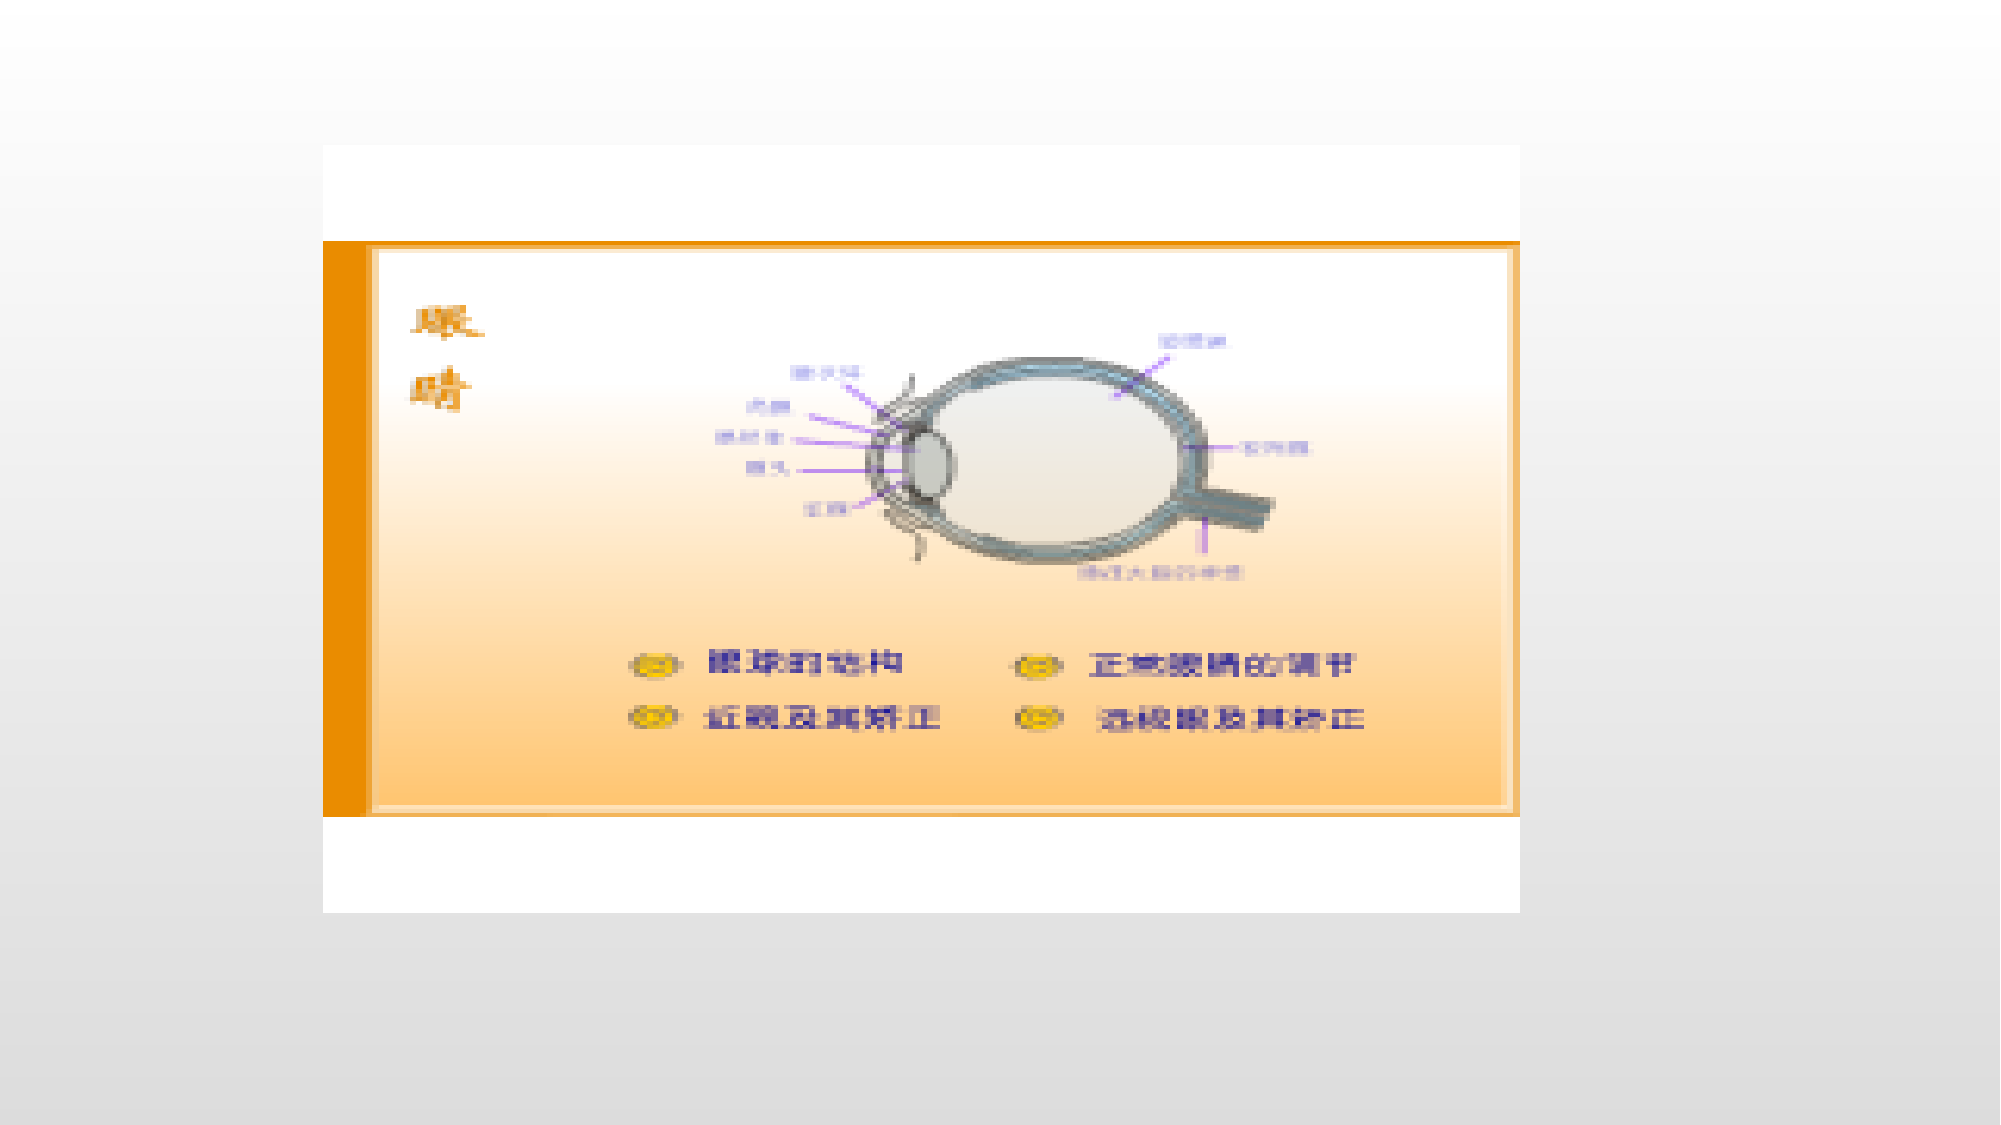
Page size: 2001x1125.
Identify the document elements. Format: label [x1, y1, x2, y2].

picture [323, 145, 1520, 913]
